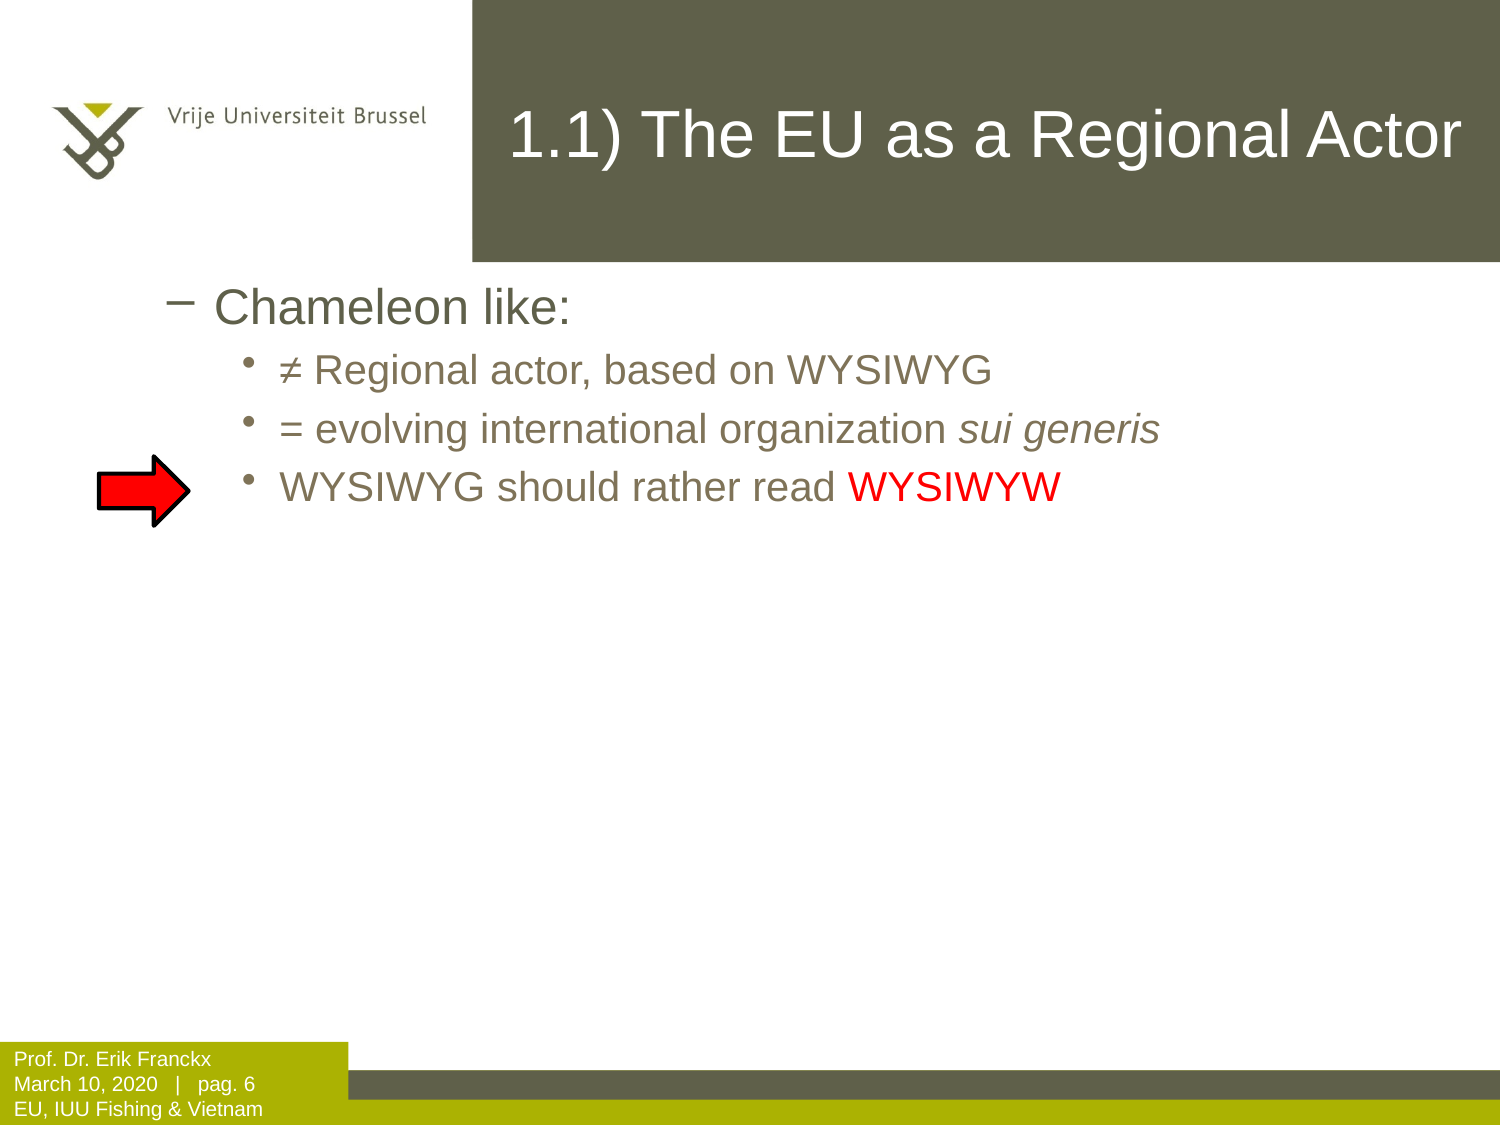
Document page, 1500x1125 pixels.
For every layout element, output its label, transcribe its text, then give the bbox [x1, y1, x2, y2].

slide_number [0, 1038, 430, 1125]
title 1.1) The EU as a Regional Actor [472, 0, 1500, 263]
list Chameleon like: ≠ Regional actor, based on WYSIWYG = evolving international organization sui generis WYSIWYG should rather read WYSIWYW [76, 267, 1427, 1035]
picture [0, 1, 472, 239]
text_box [96, 454, 191, 528]
